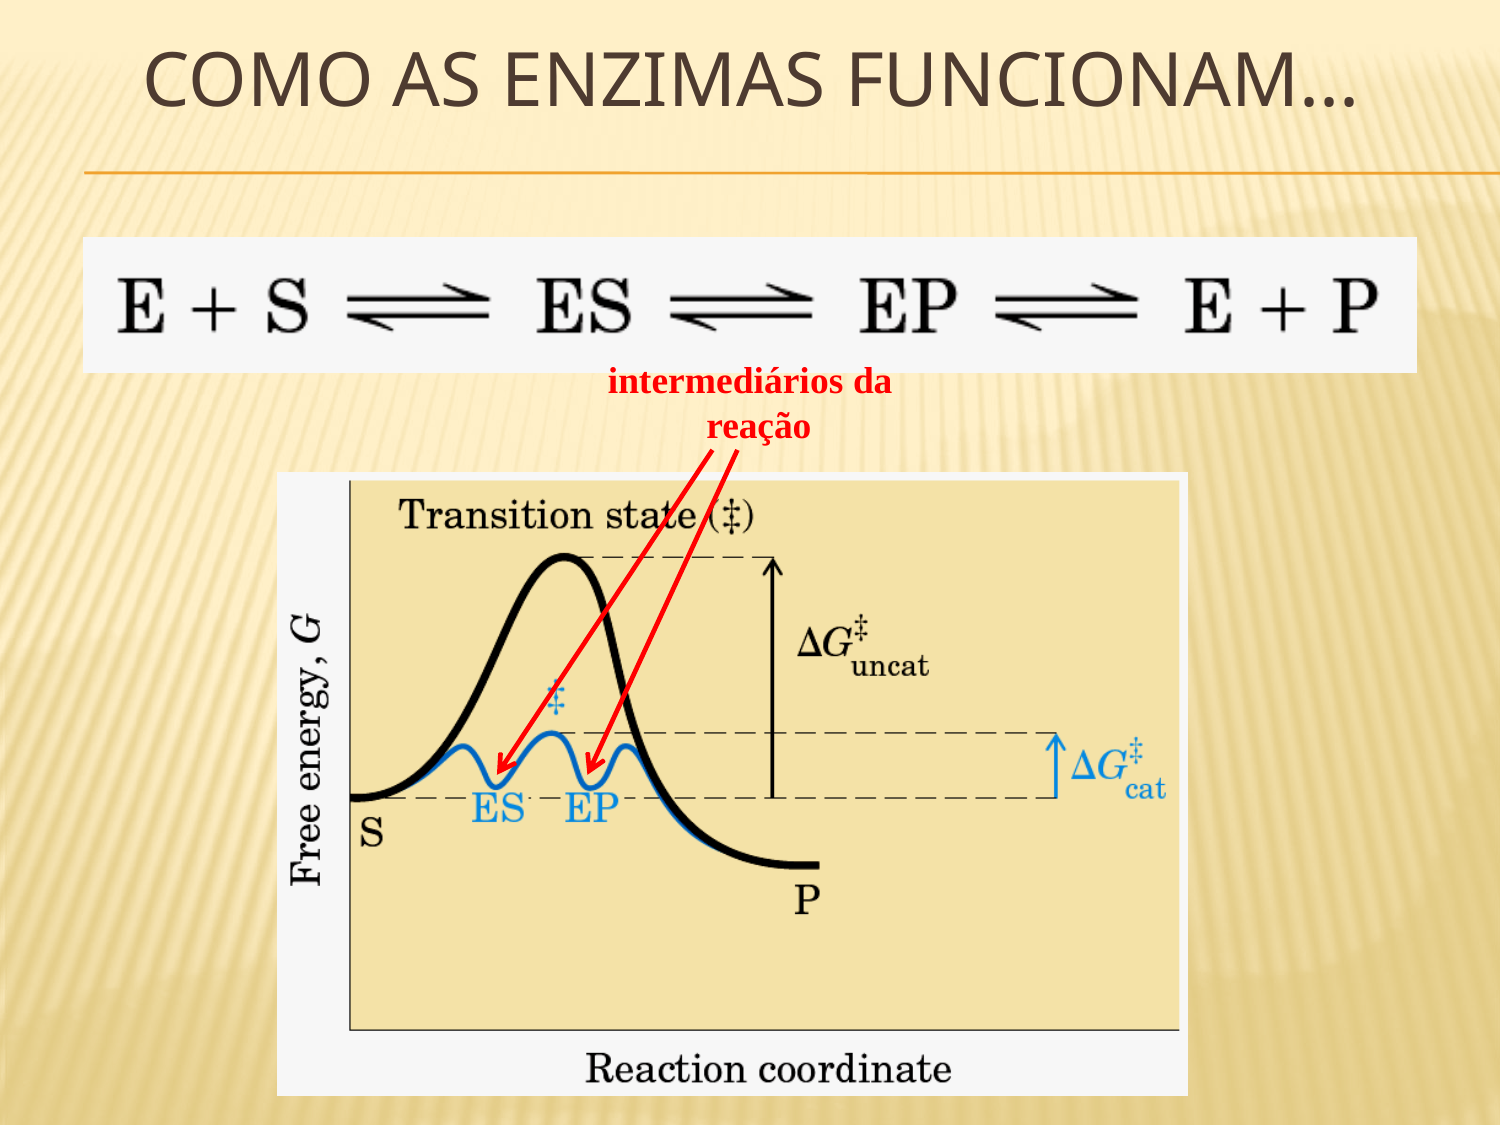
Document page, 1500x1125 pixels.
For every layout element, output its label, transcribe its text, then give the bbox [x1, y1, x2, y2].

text_box intermediários da reação [605, 391, 895, 446]
picture [82, 237, 1417, 374]
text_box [276, 448, 1188, 1097]
title Como as enzimas funcionam... [37, 0, 1463, 171]
